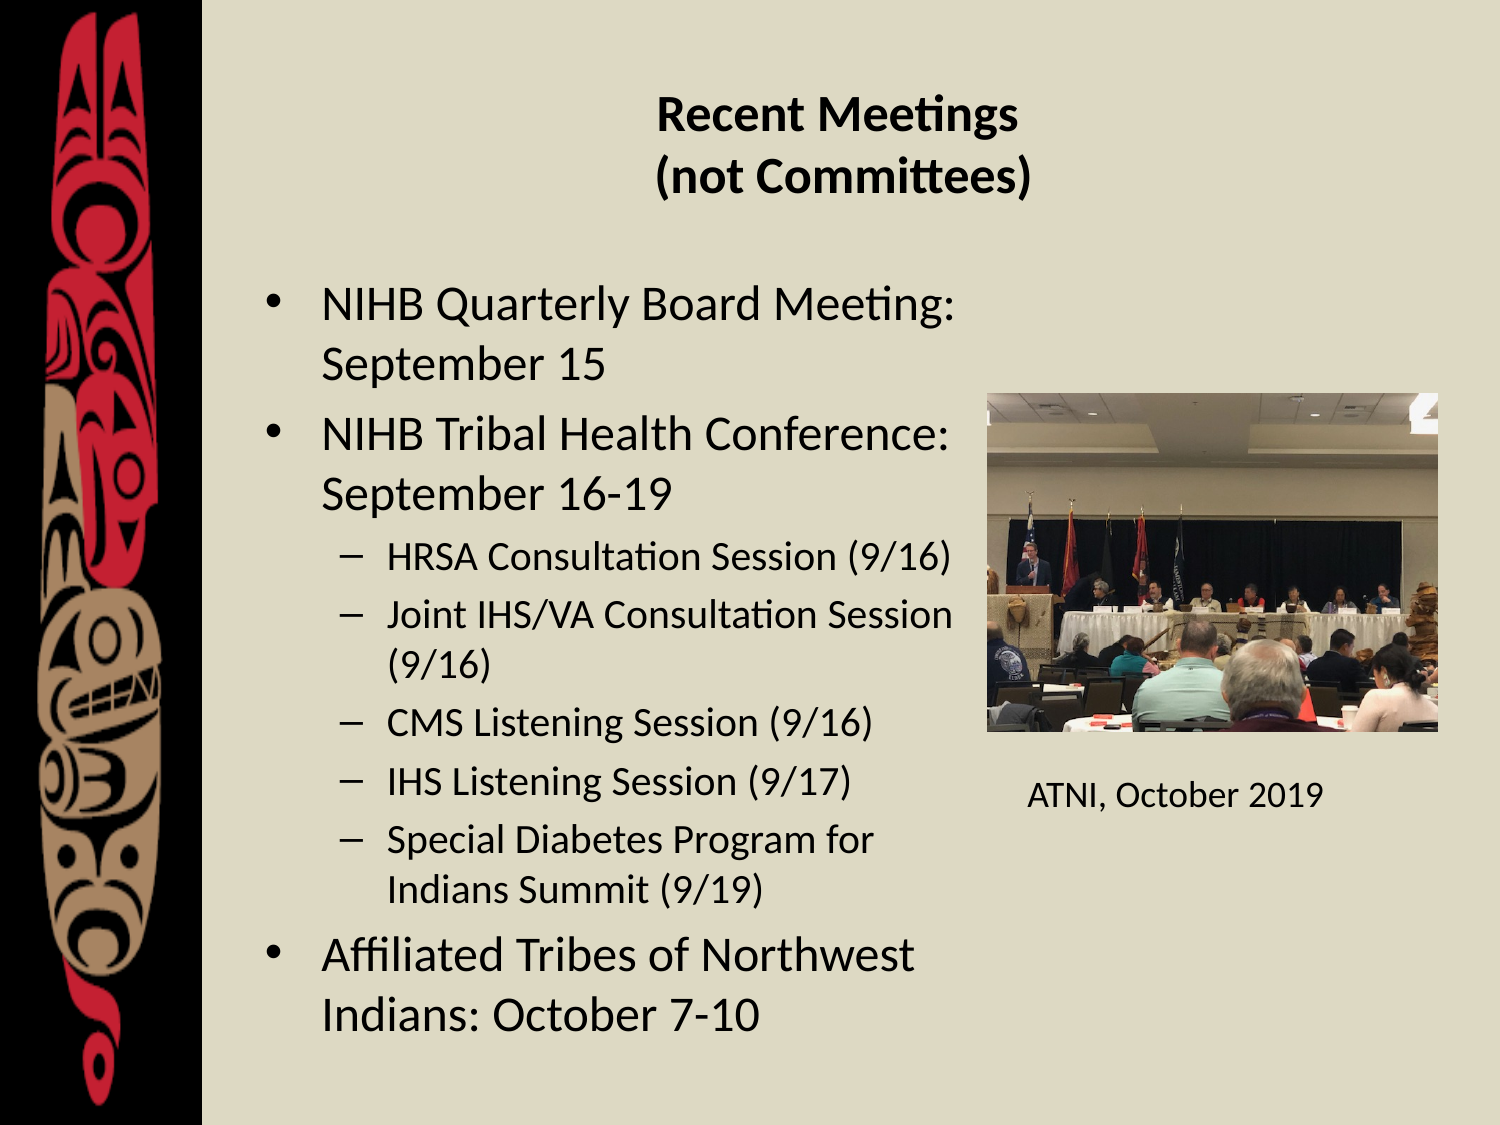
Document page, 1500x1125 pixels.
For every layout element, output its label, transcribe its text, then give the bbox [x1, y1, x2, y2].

picture [0, 0, 202, 1125]
title Recent Meetings (not Committees) [249, 70, 1438, 213]
picture [987, 393, 1438, 732]
list NIHB Quarterly Board Meeting: September 15 NIHB Tribal Health Conference: September 16-19 HRSA Consultation Session (9/16) Joint IHS/VA Consultation Session (9/16) CMS Listening Session (9/16) IHS Listening Session (9/17) Special Diabetes Program for Indians Summit (9/19) Affiliated Tribes of Northwest Indians: October 7-10 [249, 262, 1013, 950]
text_box ATNI, October 2019 [1012, 762, 1388, 823]
